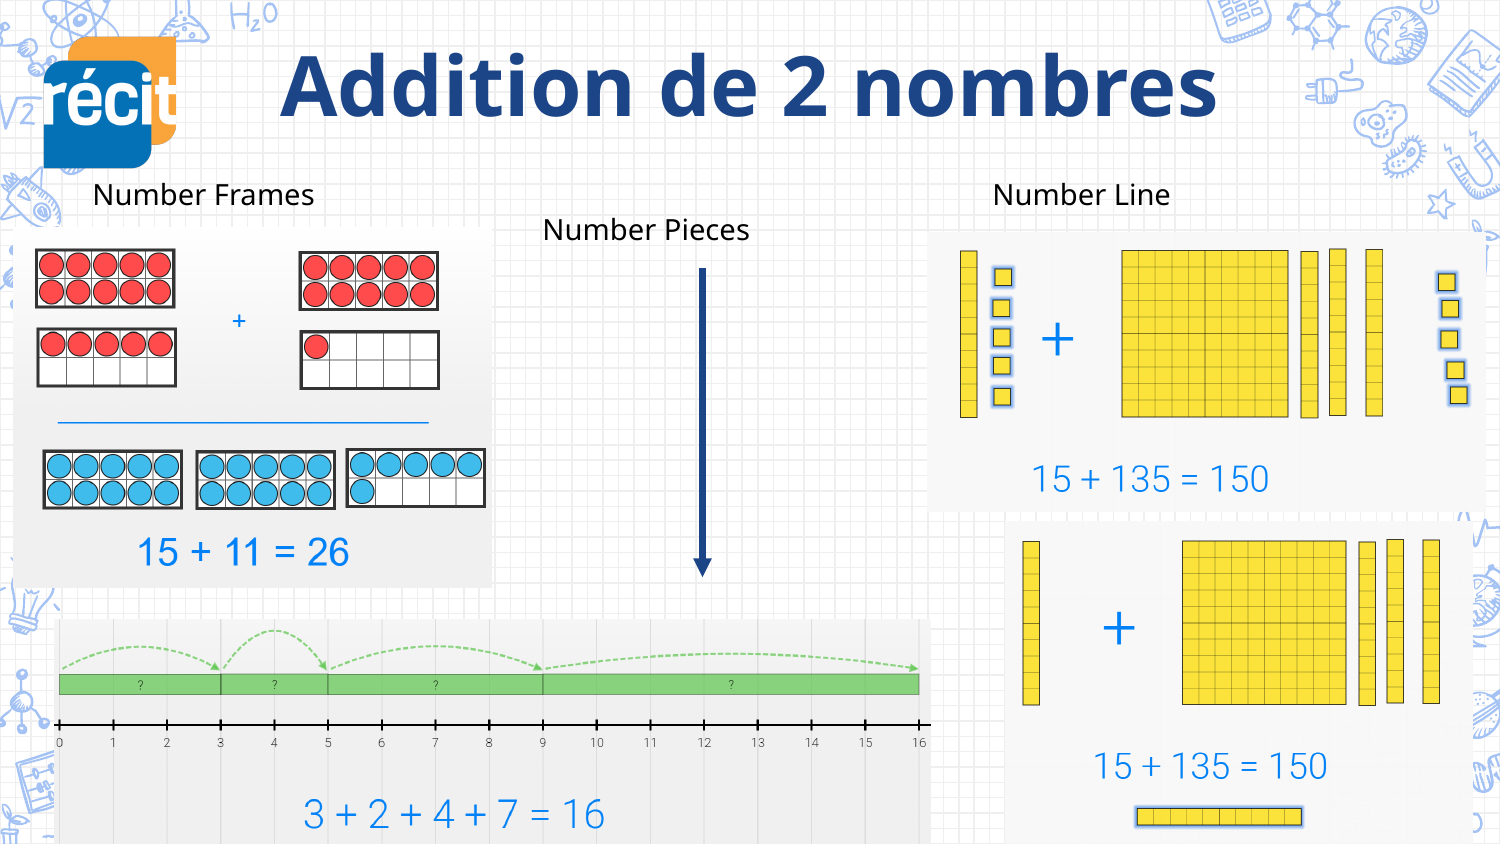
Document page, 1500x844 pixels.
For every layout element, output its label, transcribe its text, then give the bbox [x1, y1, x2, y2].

picture [1005, 521, 1473, 844]
picture [54, 618, 931, 844]
picture [13, 227, 493, 588]
text_box Number Frames Number Line Number Pieces [77, 161, 1423, 249]
picture [36, 32, 179, 170]
list Addition de 2 nombres [163, 22, 1337, 145]
picture [926, 232, 1486, 512]
